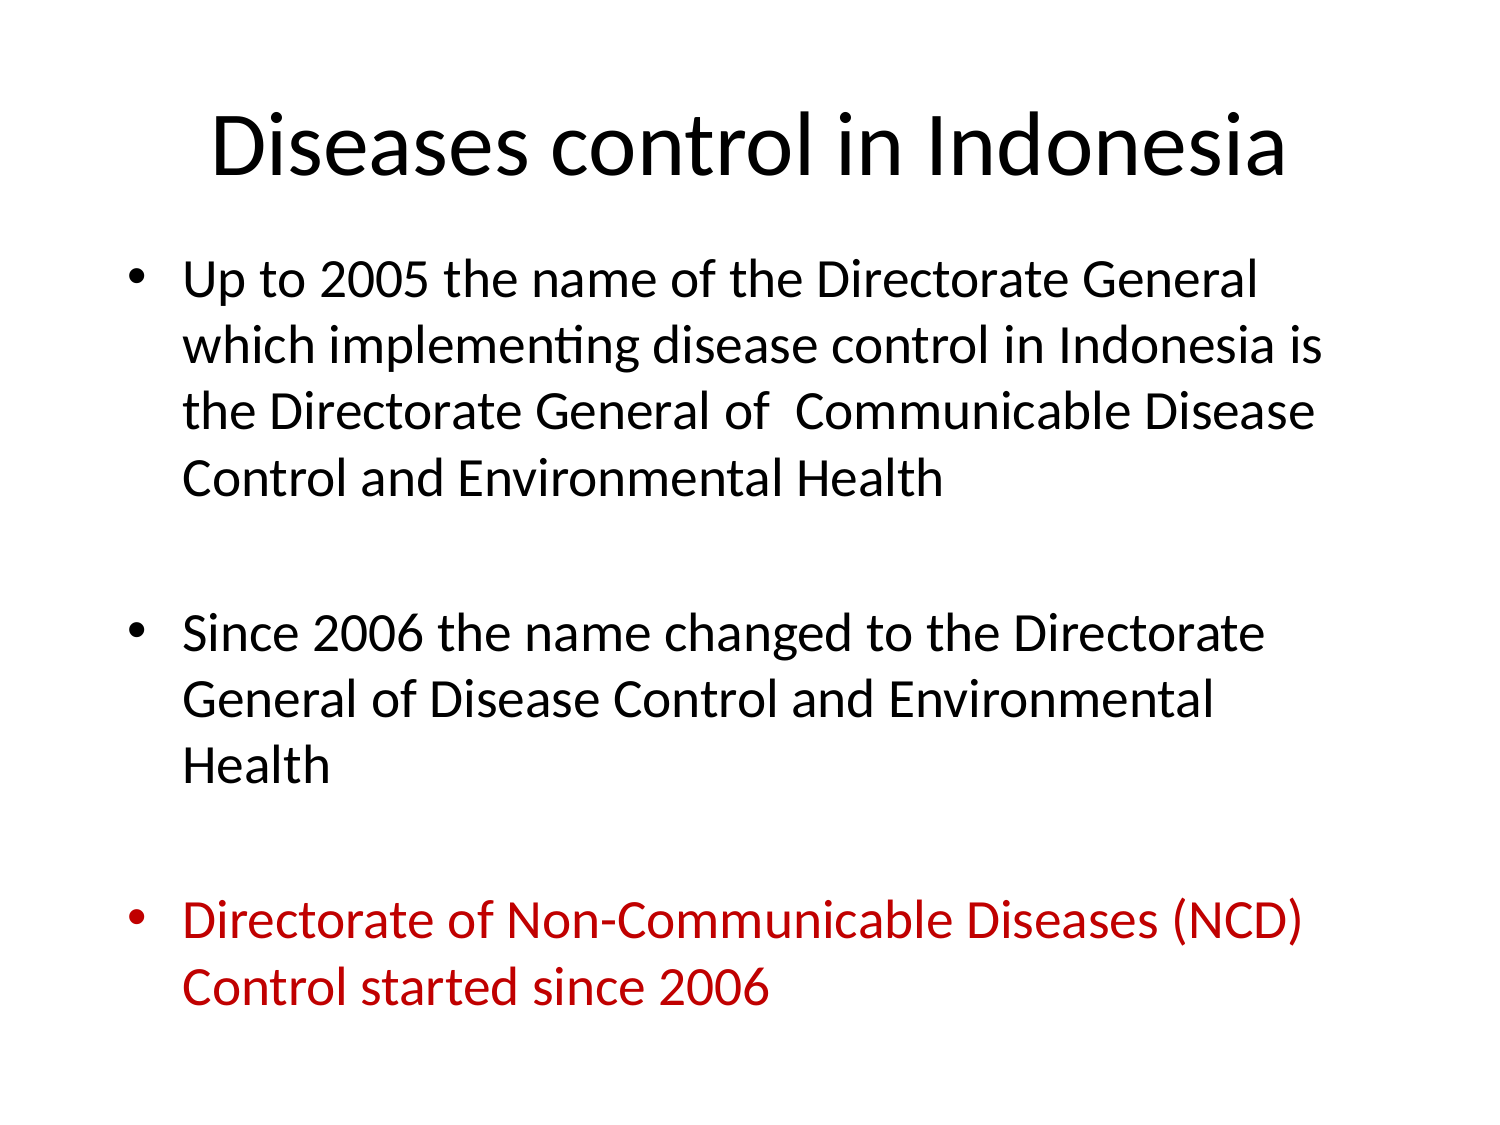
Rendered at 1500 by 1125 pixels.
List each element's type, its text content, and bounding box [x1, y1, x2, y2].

title Diseases control in Indonesia [75, 45, 1425, 233]
list Up to 2005 the name of the Directorate General which implementing disease control in Indonesia is the Directorate General of Communicable Disease Control and Environmental Health Since 2006 the name changed to the Directorate General of Disease Control and Environmental Health Directorate of Non-Communicable Diseases (NCD) Control started since 2006 [112, 234, 1388, 1027]
